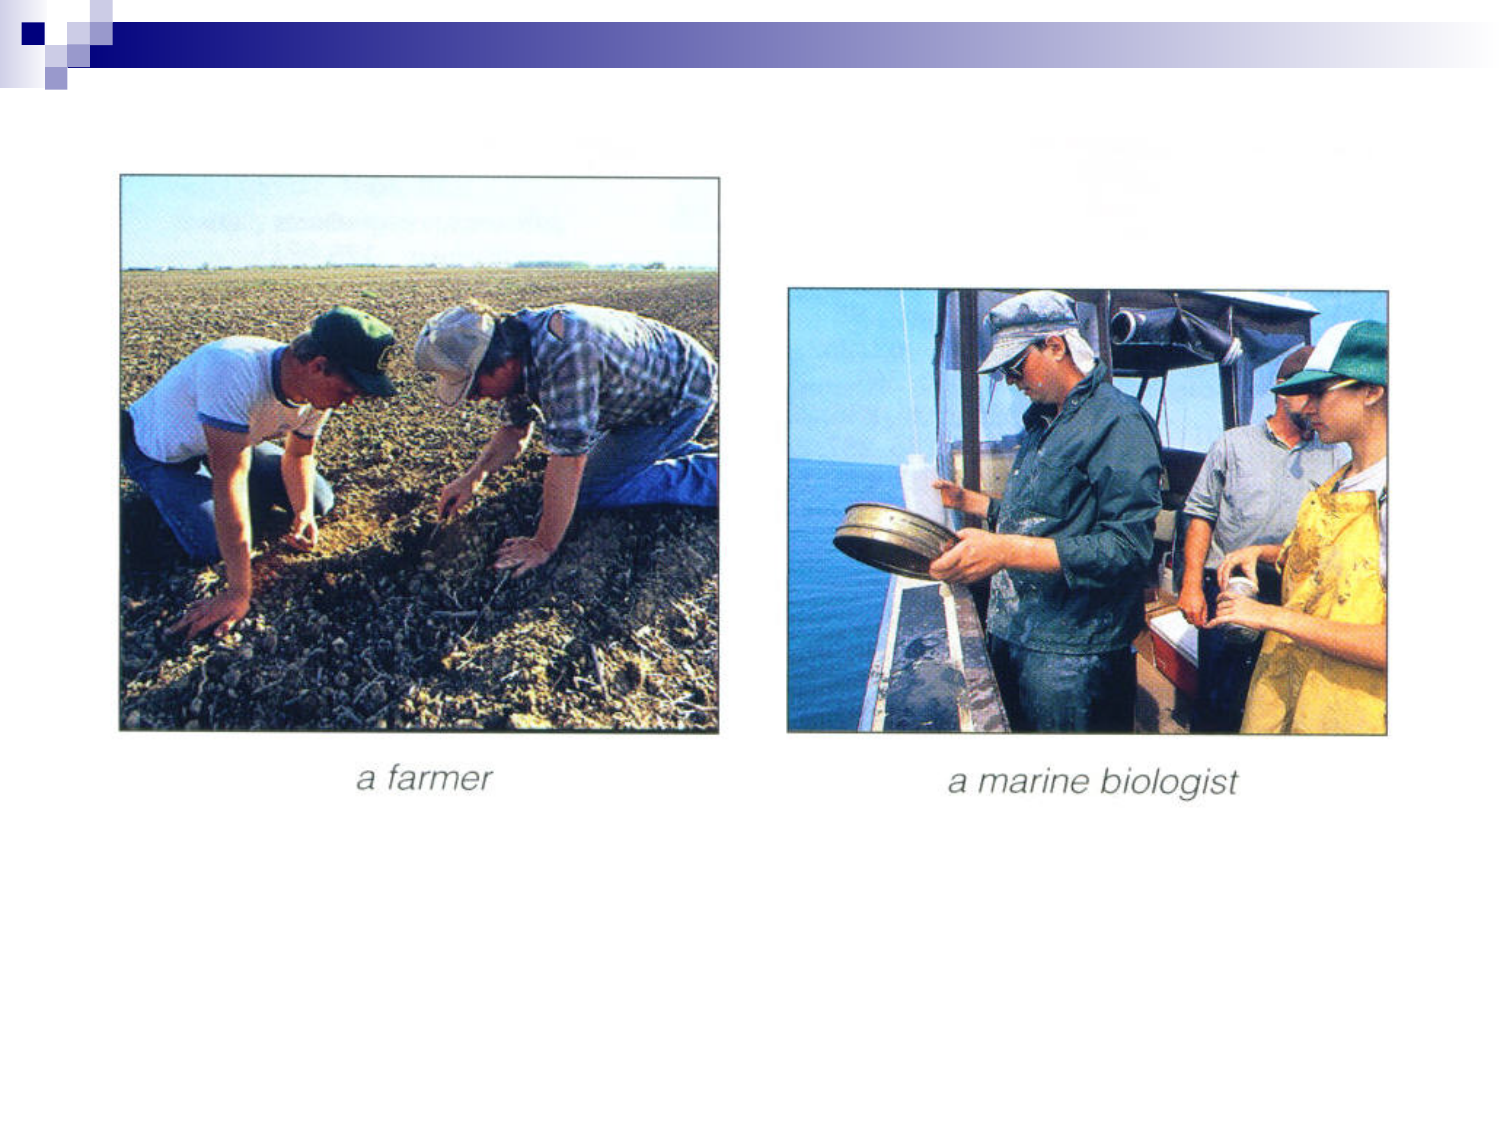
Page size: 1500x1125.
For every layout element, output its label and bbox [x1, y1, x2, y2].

picture [76, 136, 1436, 816]
